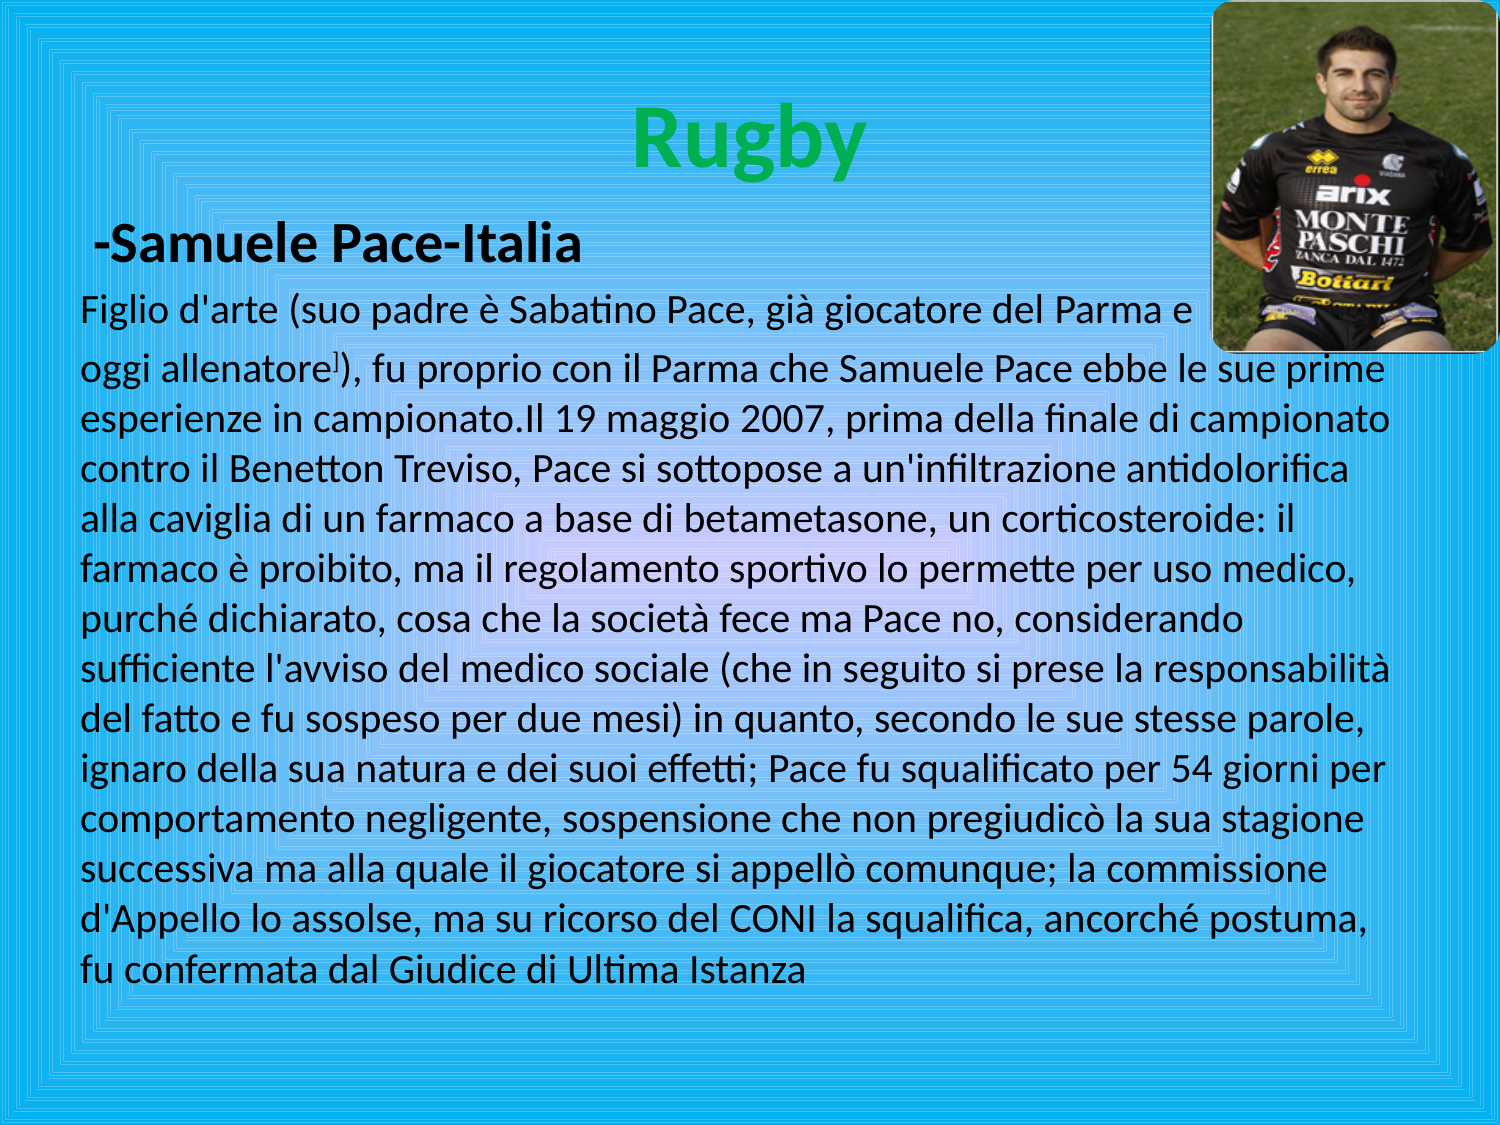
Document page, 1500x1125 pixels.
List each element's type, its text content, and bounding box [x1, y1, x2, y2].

title Rugby [112, 30, 1205, 196]
picture [1210, 0, 1500, 355]
subtitle -Samuele Pace-Italia Figlio d'arte (suo padre è Sabatino Pace, già giocatore del Parma e oggi allenatore]), fu proprio con il Parma che Samuele Pace ebbe le sue prime esperienze in campionato.Il 19 maggio 2007, prima della finale di campionato contro il Benetton Treviso, Pace si sottopose a un'infiltrazione antidolorifica alla caviglia di un farmaco a base di betametasone, un corticosteroide: il farmaco è proibito, ma il regolamento sportivo lo permette per uso medico, purché dichiarato, cosa che la società fece ma Pace no, considerando sufficiente l'avviso del medico sociale (che in seguito si prese la responsabilità del fatto e fu sospeso per due mesi) in quanto, secondo le sue stesse parole, ignaro della sua natura e dei suoi effetti; Pace fu squalificato per 54 giorni per comportamento negligente, sospensione che non pregiudicò la sua stagione successiva ma alla quale il giocatore si appellò comunque; la commissione d'Appello lo assolse, ma su ricorso del CONI la squalifica, ancorché postuma, fu confermata dal Giudice di Ultima Istanza [64, 196, 1412, 1024]
